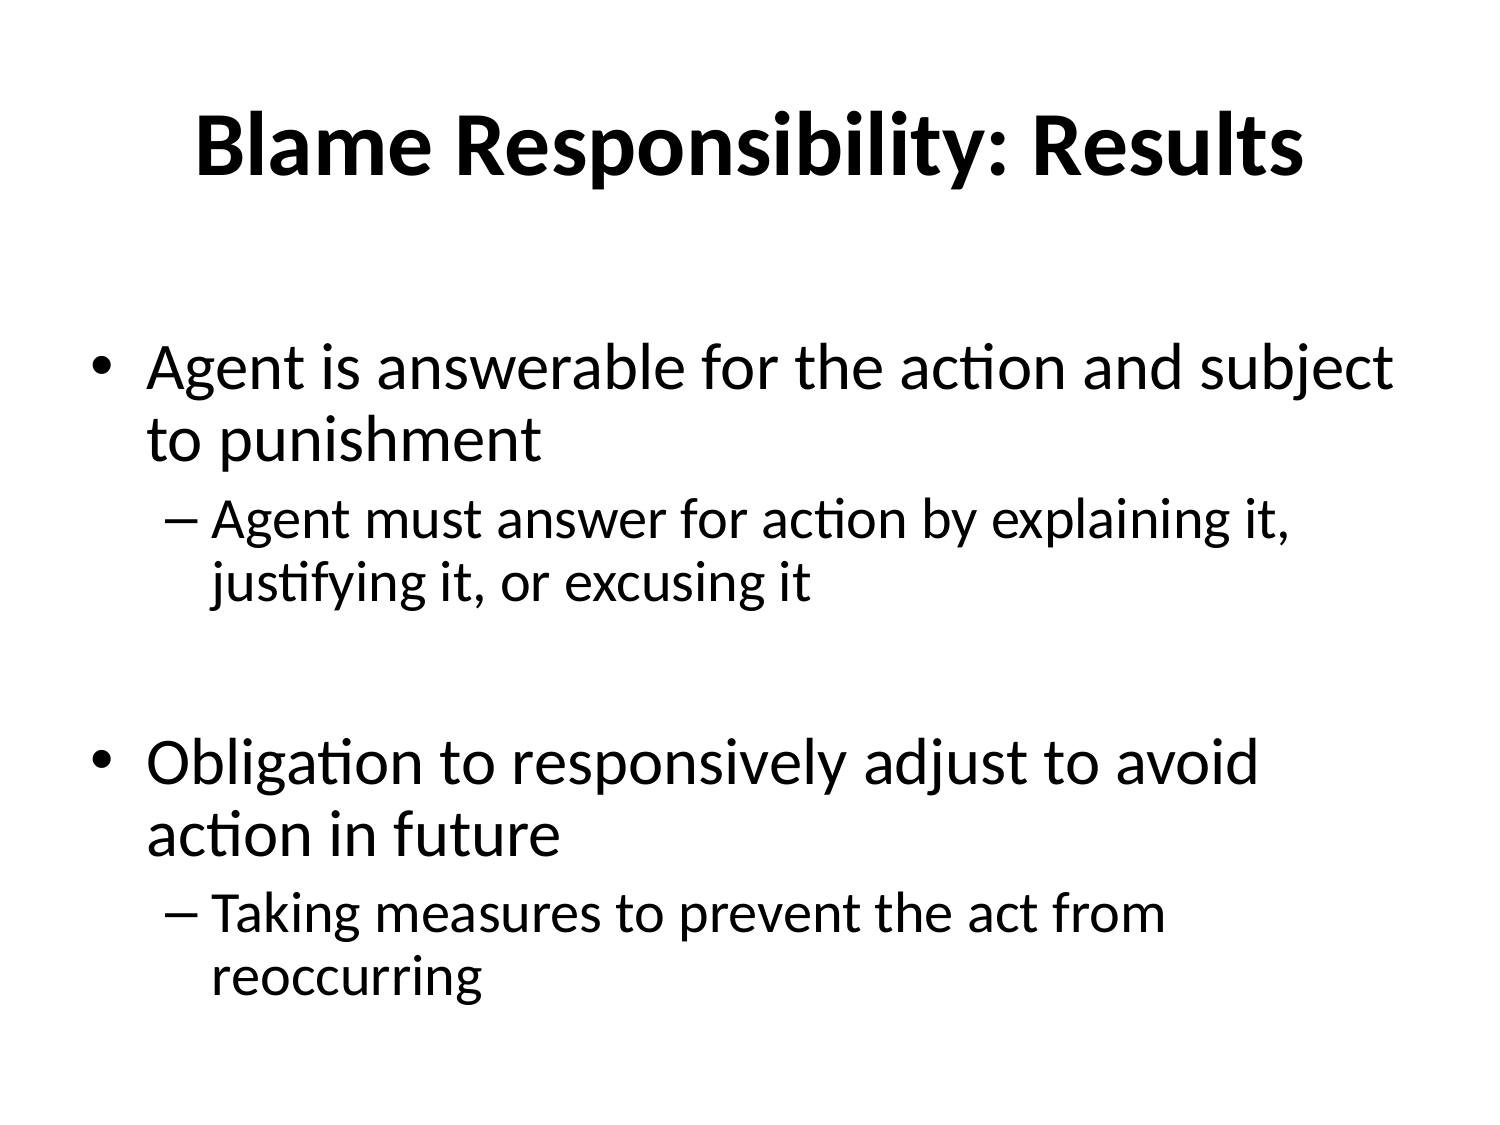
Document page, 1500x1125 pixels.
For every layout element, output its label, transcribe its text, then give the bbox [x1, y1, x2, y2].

title Blame Responsibility: Results [75, 45, 1425, 233]
list Agent is answerable for the action and subject to punishment Agent must answer for action by explaining it, justifying it, or excusing it Obligation to responsively adjust to avoid action in future Taking measures to prevent the act from reoccurring [75, 324, 1425, 1025]
